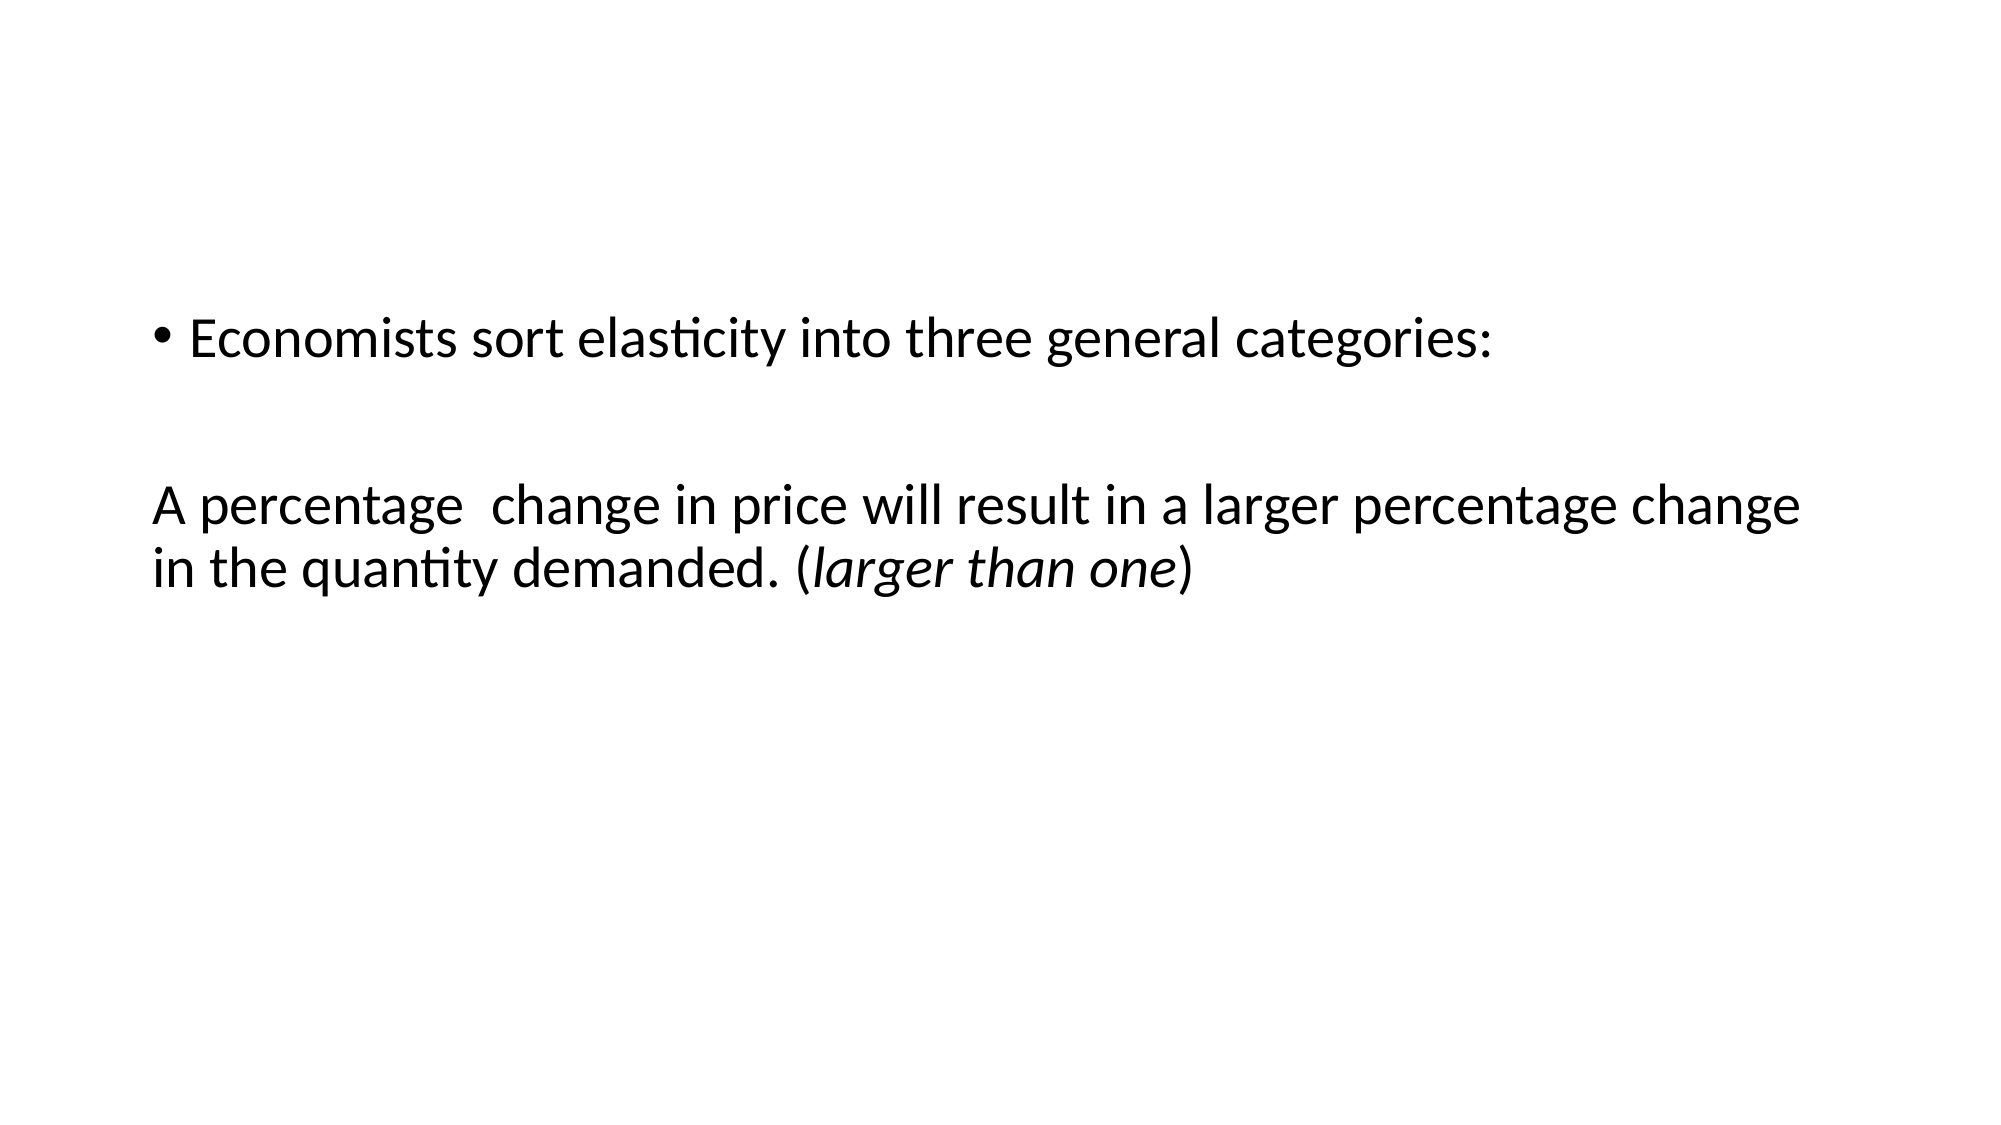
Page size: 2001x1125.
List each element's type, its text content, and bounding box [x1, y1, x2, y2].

list Economists sort elasticity into three general categories: A percentage change in price will result in a larger percentage change in the quantity demanded. (larger than one) [137, 299, 1863, 1014]
